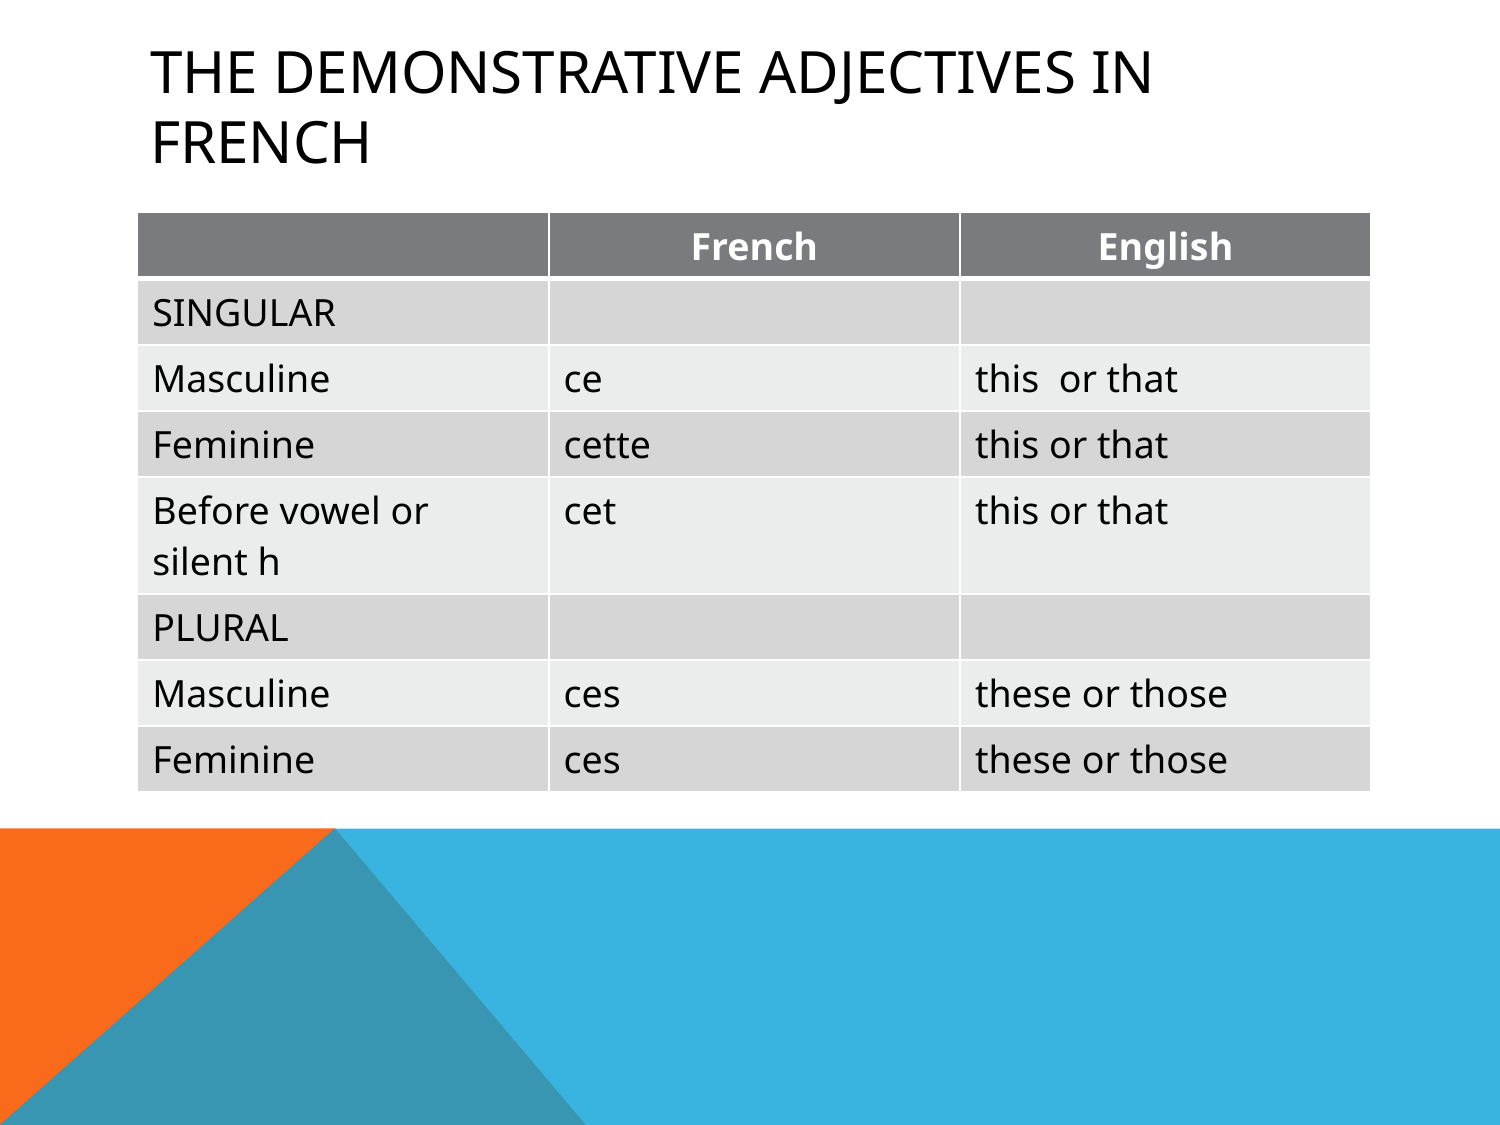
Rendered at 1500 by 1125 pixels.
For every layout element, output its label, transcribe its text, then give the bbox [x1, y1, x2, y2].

table_cell this or that [961, 346, 1370, 410]
table_cell this or that [961, 412, 1370, 476]
table_header French [550, 213, 959, 276]
title The Demonstrative adjectives in French [135, 60, 1369, 150]
table_cell [550, 595, 959, 659]
table_cell Feminine [138, 727, 548, 791]
table_cell [961, 281, 1370, 344]
table_cell Masculine [138, 346, 548, 410]
table_cell this or that [961, 478, 1370, 593]
table_header English [961, 213, 1370, 276]
table_cell [961, 595, 1370, 659]
table_cell Masculine [138, 661, 548, 725]
table_cell cet [550, 478, 959, 593]
table_cell ces [550, 661, 959, 725]
table_cell ces [550, 727, 959, 791]
table_cell Feminine [138, 412, 548, 476]
table_cell Before vowel or silent h [138, 478, 548, 593]
table_cell these or those [961, 661, 1370, 725]
table_cell these or those [961, 727, 1370, 791]
table_cell ce [550, 346, 959, 410]
table_header [138, 213, 548, 276]
table_cell [550, 281, 959, 344]
table_cell PLURAL [138, 595, 548, 659]
table_cell cette [550, 412, 959, 476]
table_cell SINGULAR [138, 281, 548, 344]
